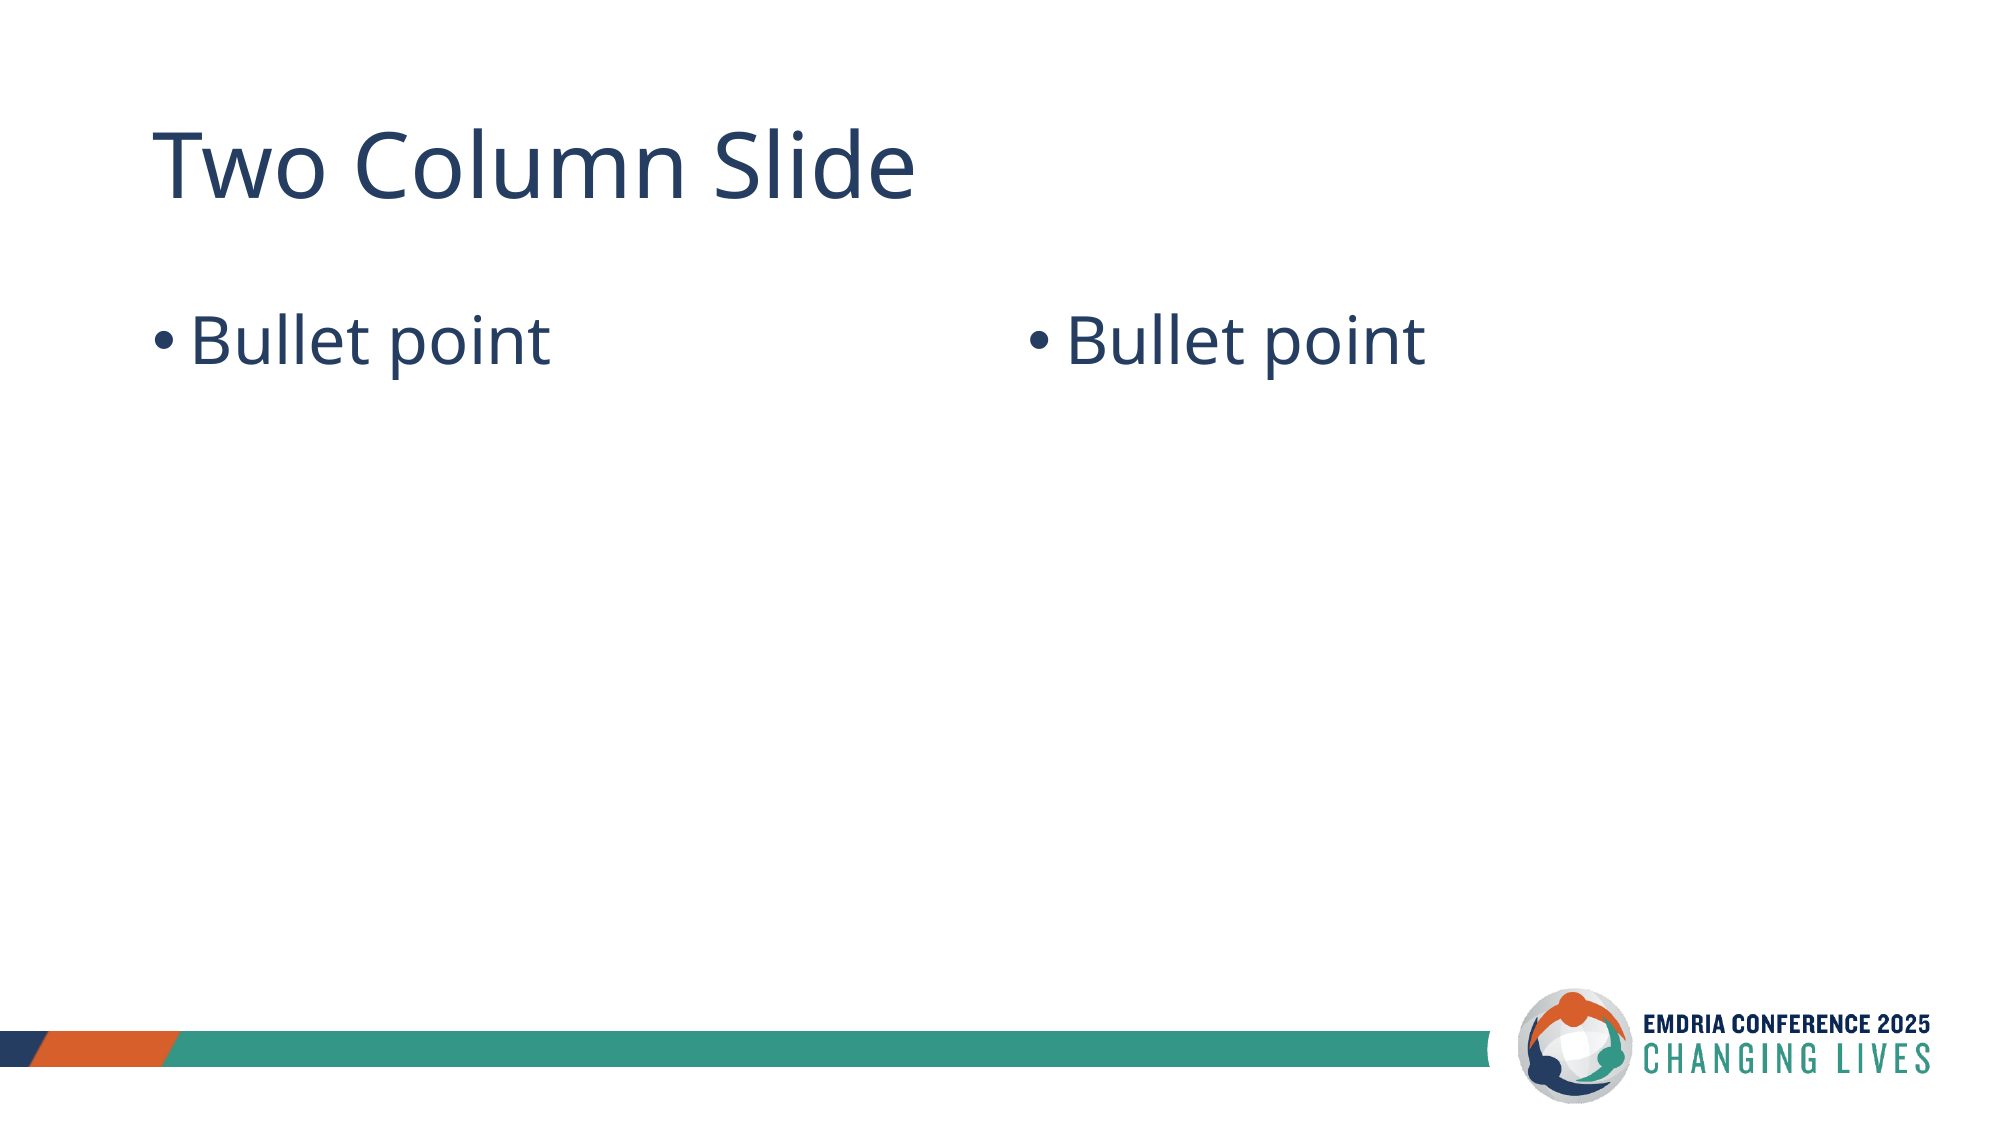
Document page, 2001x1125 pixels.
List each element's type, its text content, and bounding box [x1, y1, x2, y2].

title Two Column Slide [137, 59, 1863, 278]
picture [1510, 979, 1945, 1110]
list Bullet point [137, 299, 988, 975]
picture [0, 1031, 1490, 1067]
list Bullet point [1012, 299, 1863, 975]
